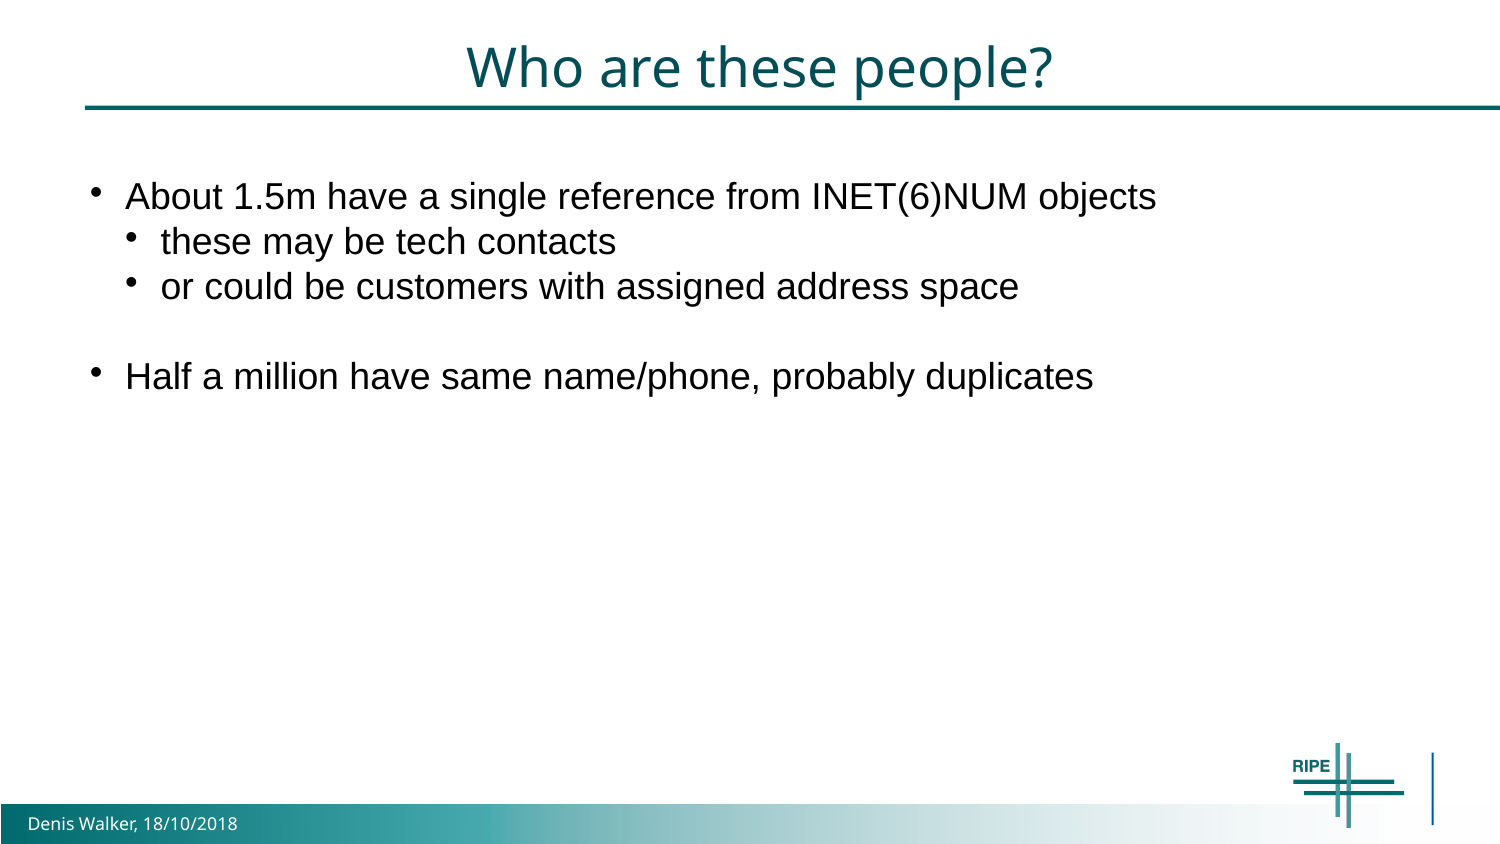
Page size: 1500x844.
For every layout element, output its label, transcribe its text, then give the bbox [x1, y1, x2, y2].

text_box Who are these people? [81, 21, 1439, 109]
picture [1, 804, 1500, 844]
text_box About 1.5m have a single reference from INET(6)NUM objects these may be tech contacts or could be customers with assigned address space Half a million have same name/phone, probably duplicates [75, 164, 1173, 388]
